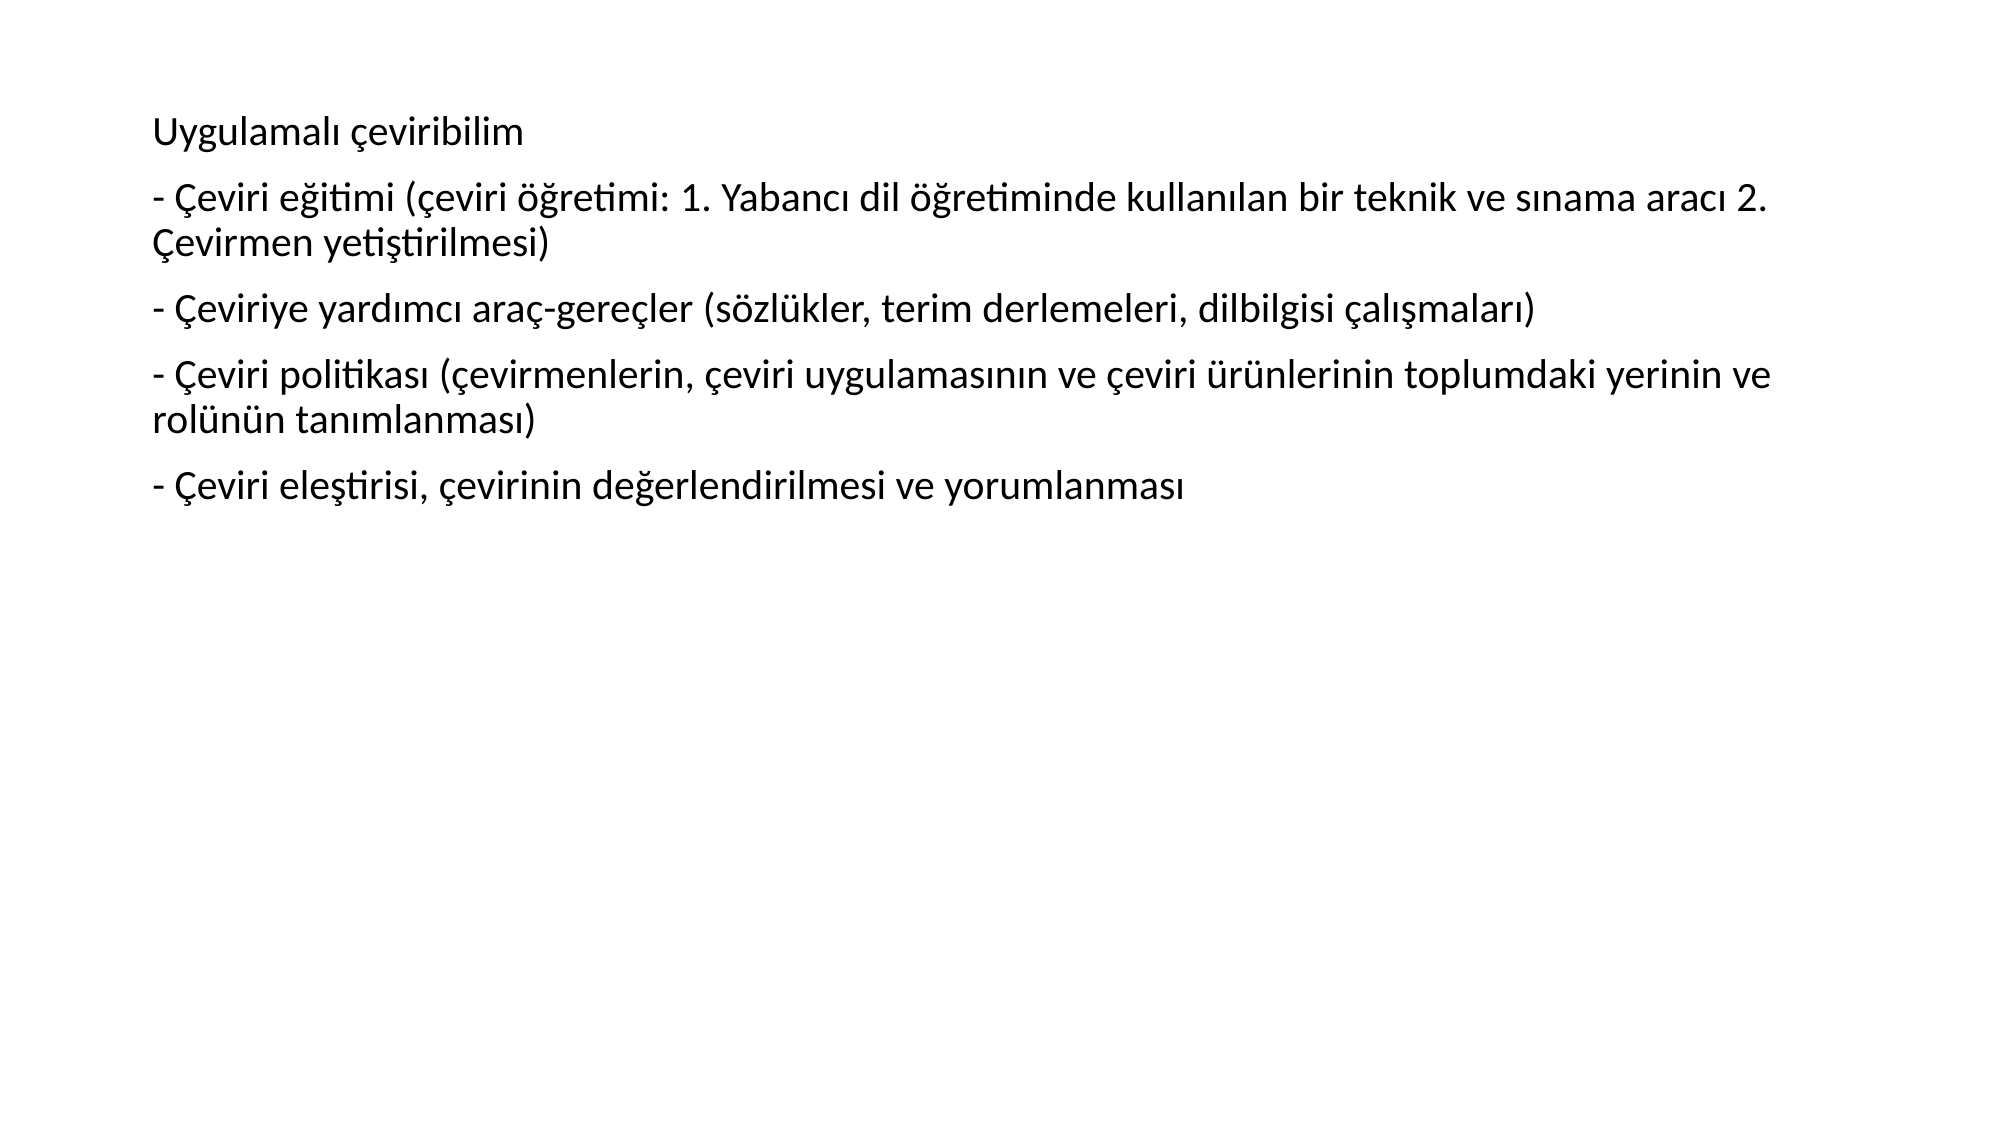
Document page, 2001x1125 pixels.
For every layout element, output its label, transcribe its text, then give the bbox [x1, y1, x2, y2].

list Uygulamalı çeviribilim - Çeviri eğitimi (çeviri öğretimi: 1. Yabancı dil öğretiminde kullanılan bir teknik ve sınama aracı 2. Çevirmen yetiştirilmesi) - Çeviriye yardımcı araç-gereçler (sözlükler, terim derlemeleri, dilbilgisi çalışmaları) - Çeviri politikası (çevirmenlerin, çeviri uygulamasının ve çeviri ürünlerinin toplumdaki yerinin ve rolünün tanımlanması) - Çeviri eleştirisi, çevirinin değerlendirilmesi ve yorumlanması [137, 102, 1863, 1014]
